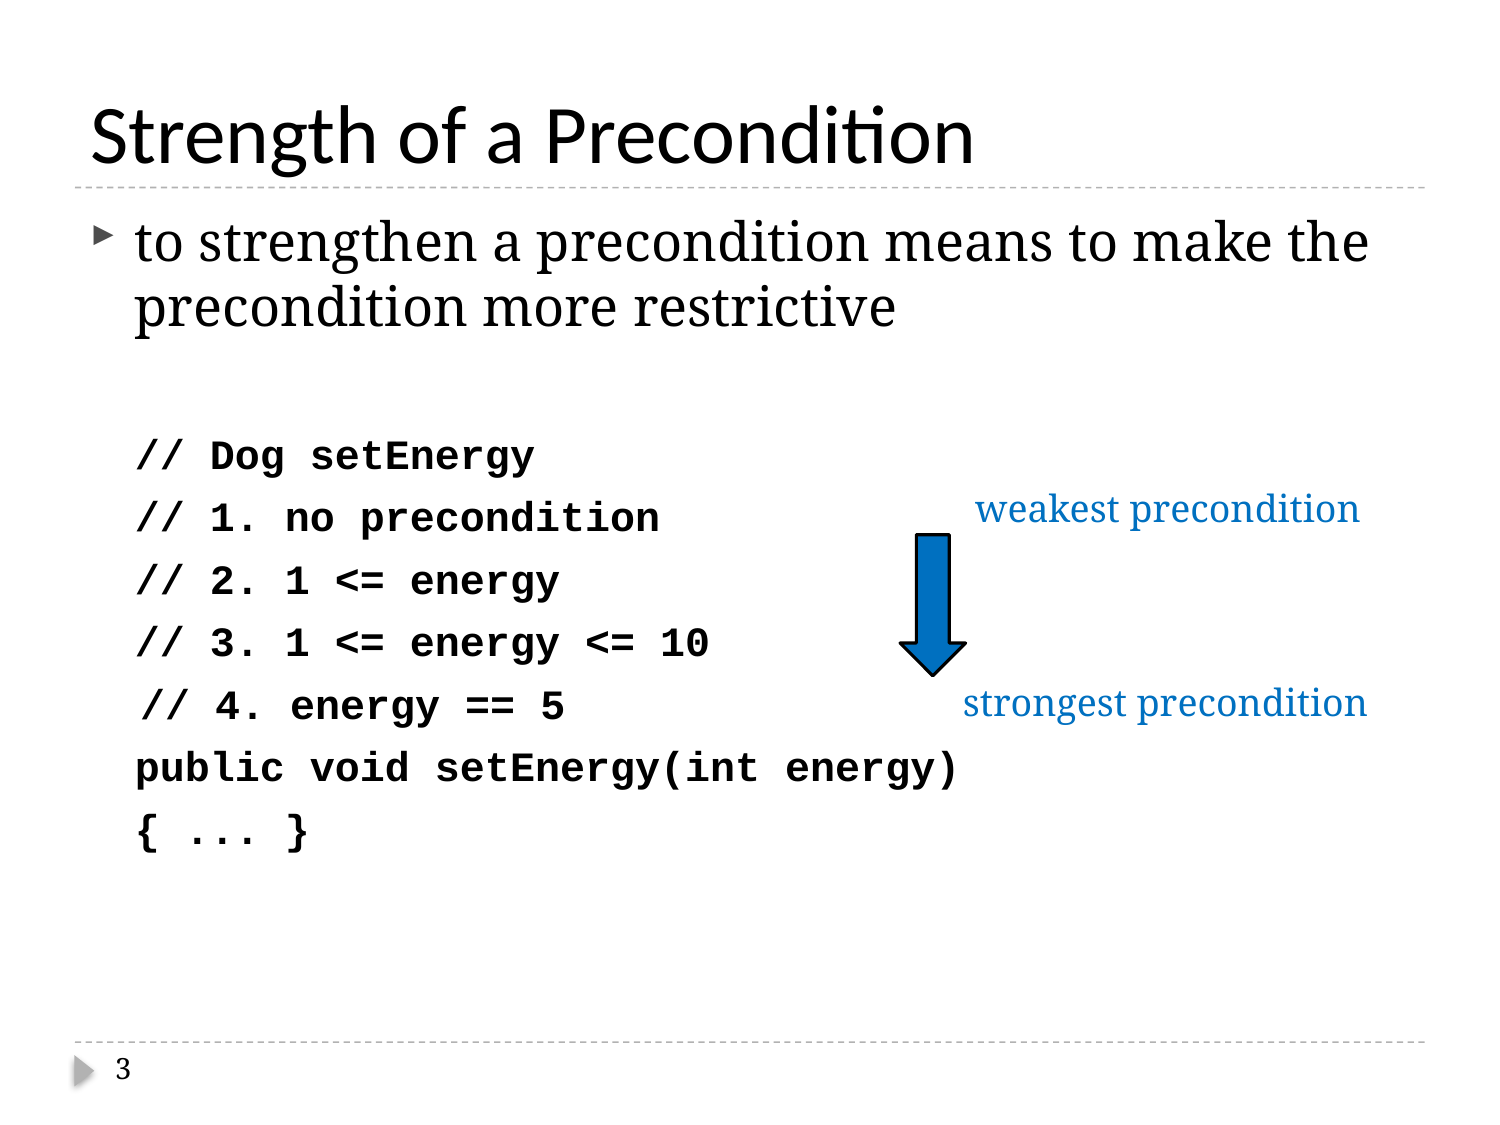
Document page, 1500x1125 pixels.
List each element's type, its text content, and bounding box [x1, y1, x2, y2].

text_box weakest precondition [960, 478, 1376, 538]
list to strengthen a precondition means to make the precondition more restrictive // Dog setEnergy // 1. no precondition // 2. 1 <= energy // 3. 1 <= energy <= 10 // 4. energy == 5 public void setEnergy(int energy) { ... } [74, 199, 1426, 1011]
text_box strongest precondition [948, 671, 1384, 732]
title Strength of a Precondition [74, 24, 1426, 188]
text_box [898, 533, 968, 677]
slide_number 3 [100, 1042, 426, 1103]
